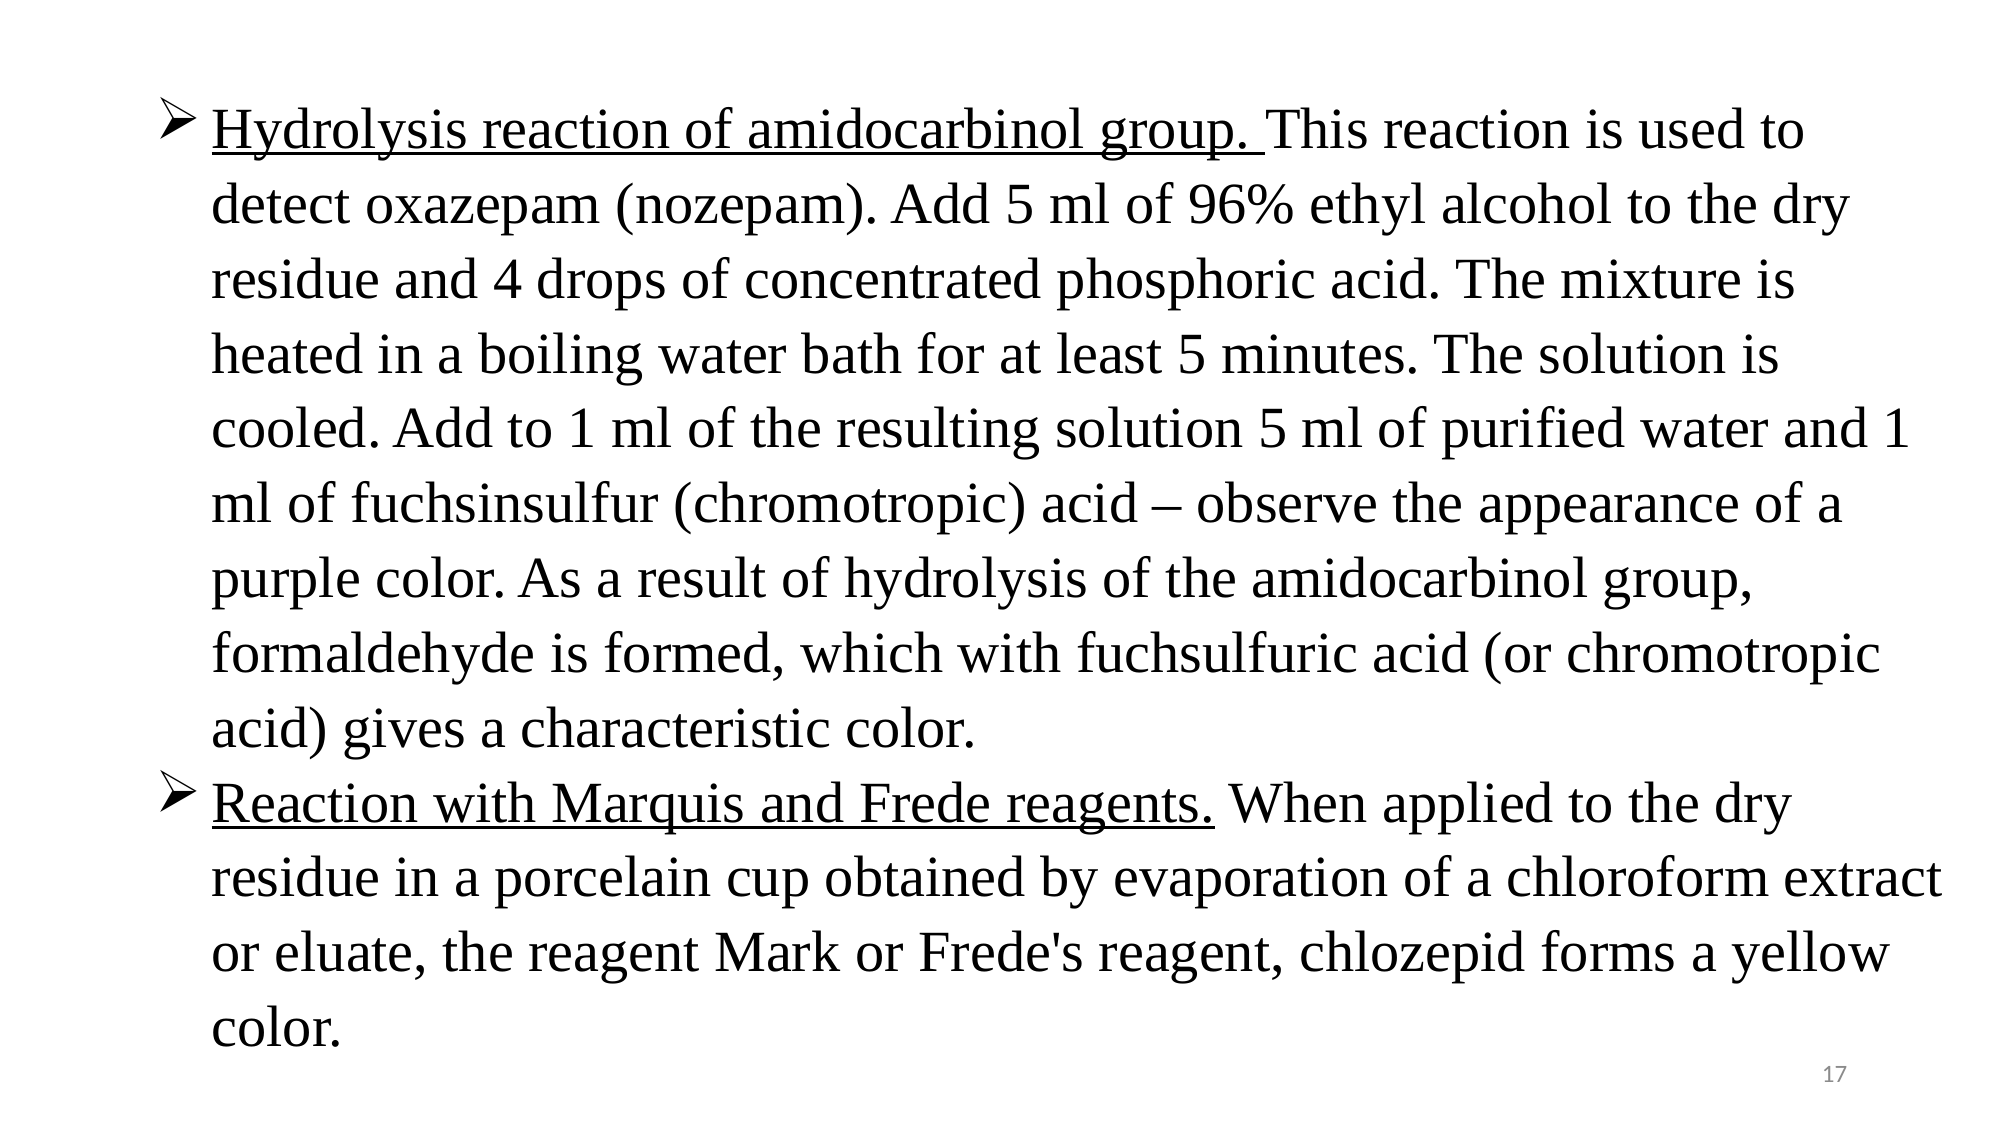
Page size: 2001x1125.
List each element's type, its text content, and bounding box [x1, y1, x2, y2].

slide_number 17 [1412, 1066, 1863, 1103]
text_box Hydrolysis reaction of amidocarbinol group. This reaction is used to detect oxazepam (nozepam). Add 5 ml of 96% ethyl alcohol to the dry residue and 4 drops of concentrated phosphoric acid. The mixture is heated in a boiling water bath for at least 5 minutes. The solution is cooled. Add to 1 ml of the resulting solution 5 ml of purified water and 1 ml of fuchsinsulfur (chromotropic) acid – observe the appearance of a purple color. As a result of hydrolysis of the amidocarbinol group, formaldehyde is formed, which with fuchsulfuric acid (or chromotropic acid) gives a characteristic color. Reaction with Marquis and Frede reagents. When applied to the dry residue in a porcelain cup obtained by evaporation of a chloroform extract or eluate, the reagent Mark or Frede's reagent, chlozepid forms a yellow color. [140, 78, 1963, 1066]
